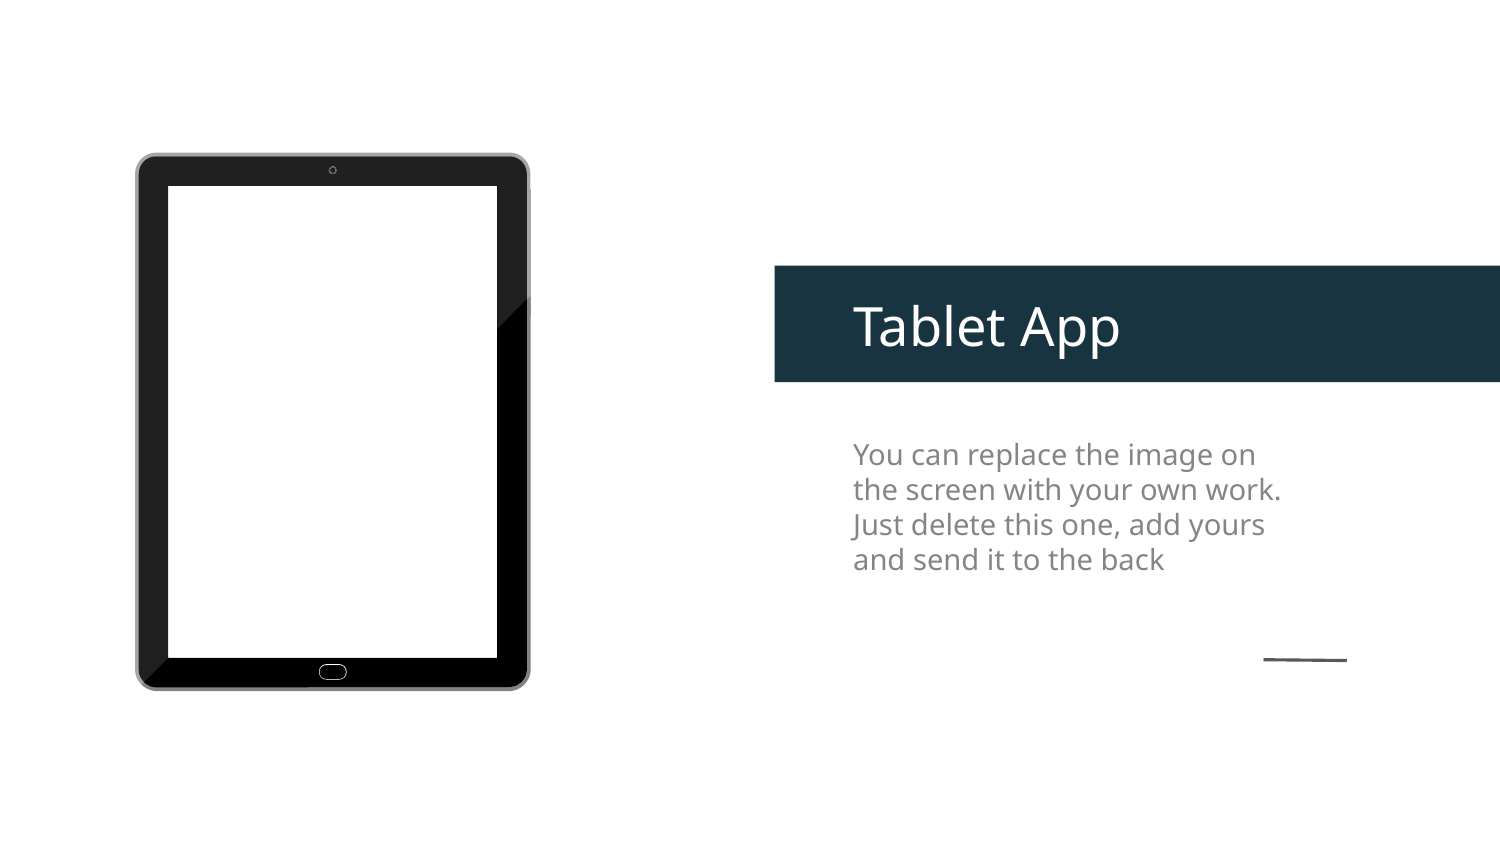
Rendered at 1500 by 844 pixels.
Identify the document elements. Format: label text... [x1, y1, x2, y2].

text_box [134, 152, 531, 692]
title Tablet App [838, 276, 1429, 371]
title You can replace the image on the screen with your own work. Just delete this one, add yours and send it to the back [838, 421, 1305, 613]
